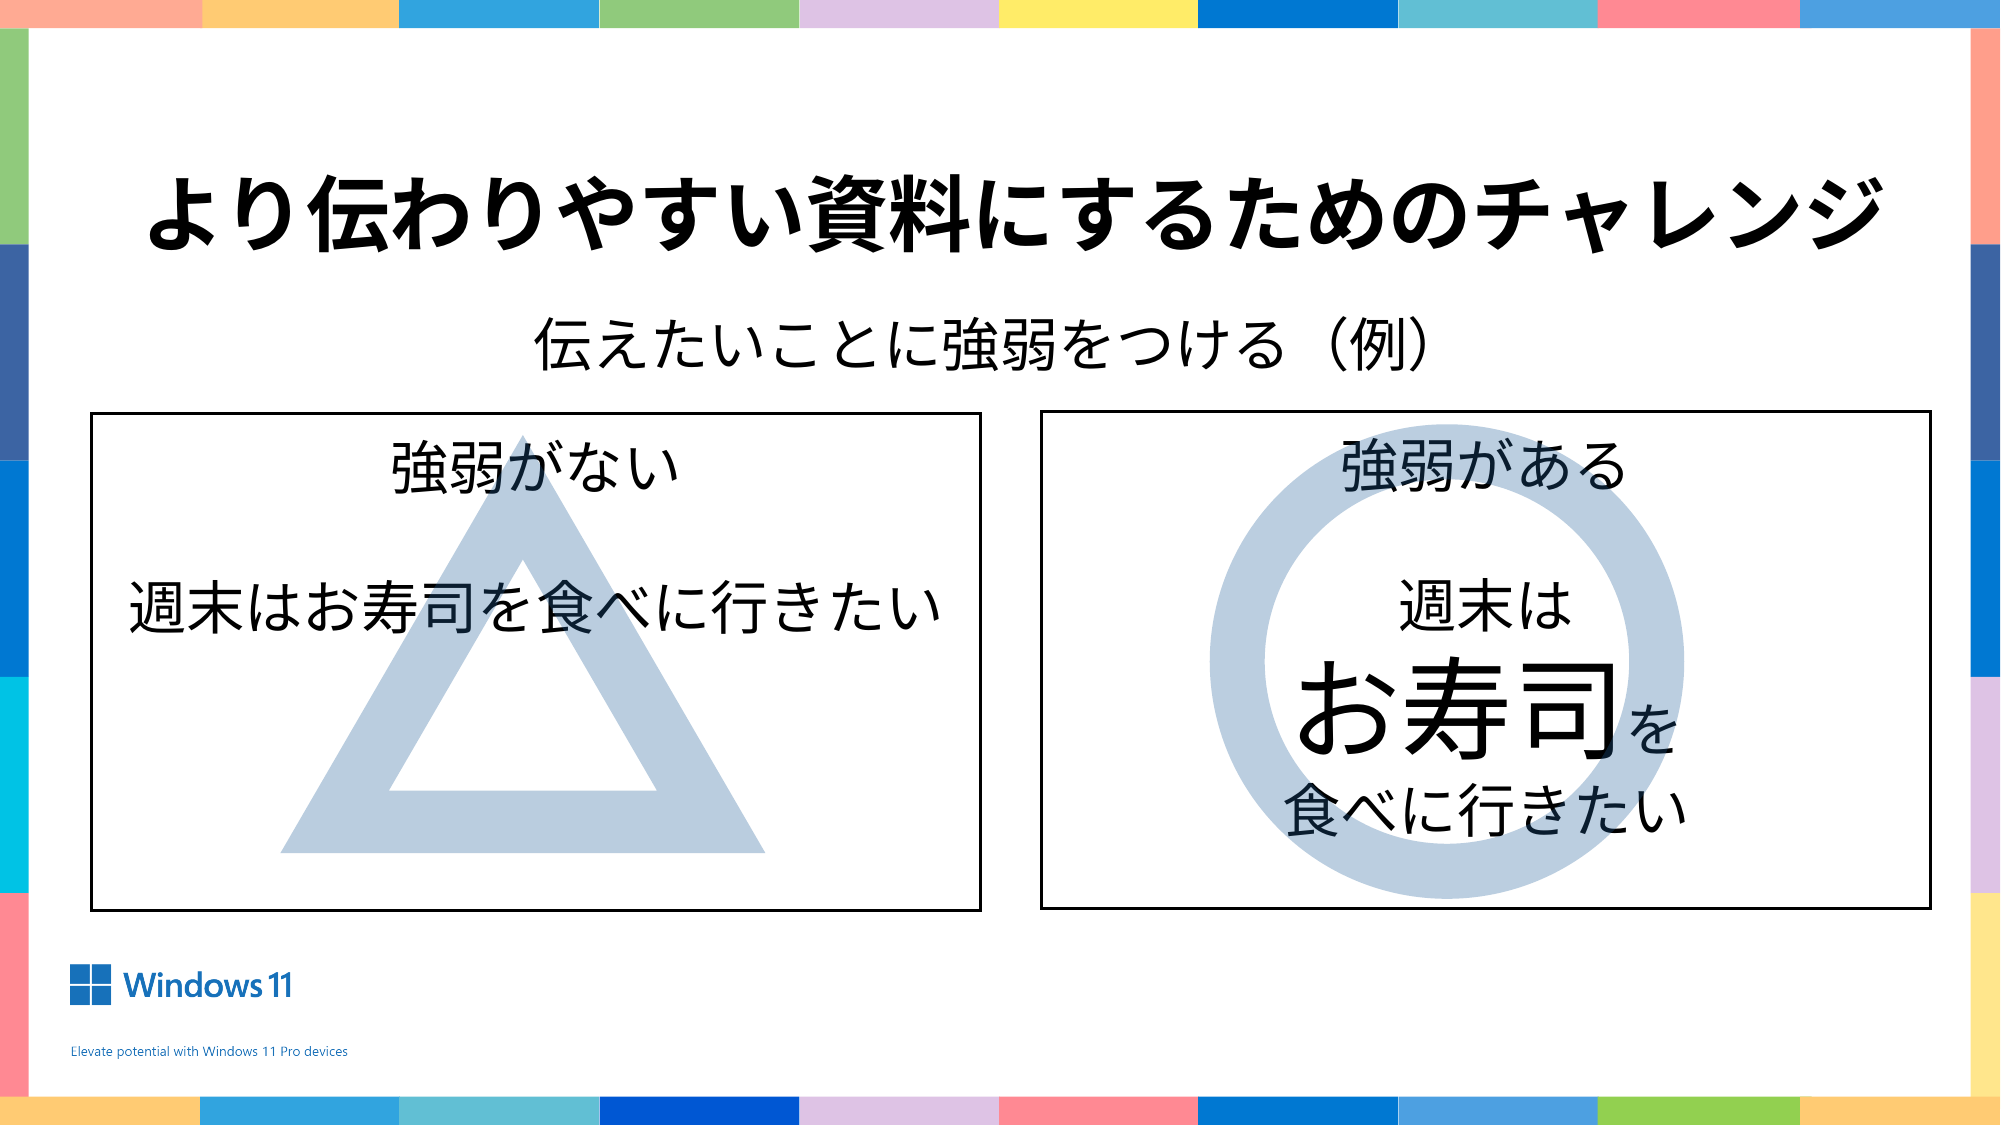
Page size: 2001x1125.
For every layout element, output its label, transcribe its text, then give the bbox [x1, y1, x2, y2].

text_box より伝わりやすい資料にするためのチャレンジ [122, 154, 1907, 269]
text_box [1208, 422, 1686, 901]
text_box 伝えたいことに強弱をつける（例） [333, 269, 1667, 439]
picture [70, 964, 348, 1062]
text_box 強弱がある 週末は お寿司を 食べに行きたい [1040, 410, 1932, 910]
text_box [331, 494, 714, 824]
text_box 強弱がない 週末はお寿司を食べに行きたい [90, 412, 982, 912]
